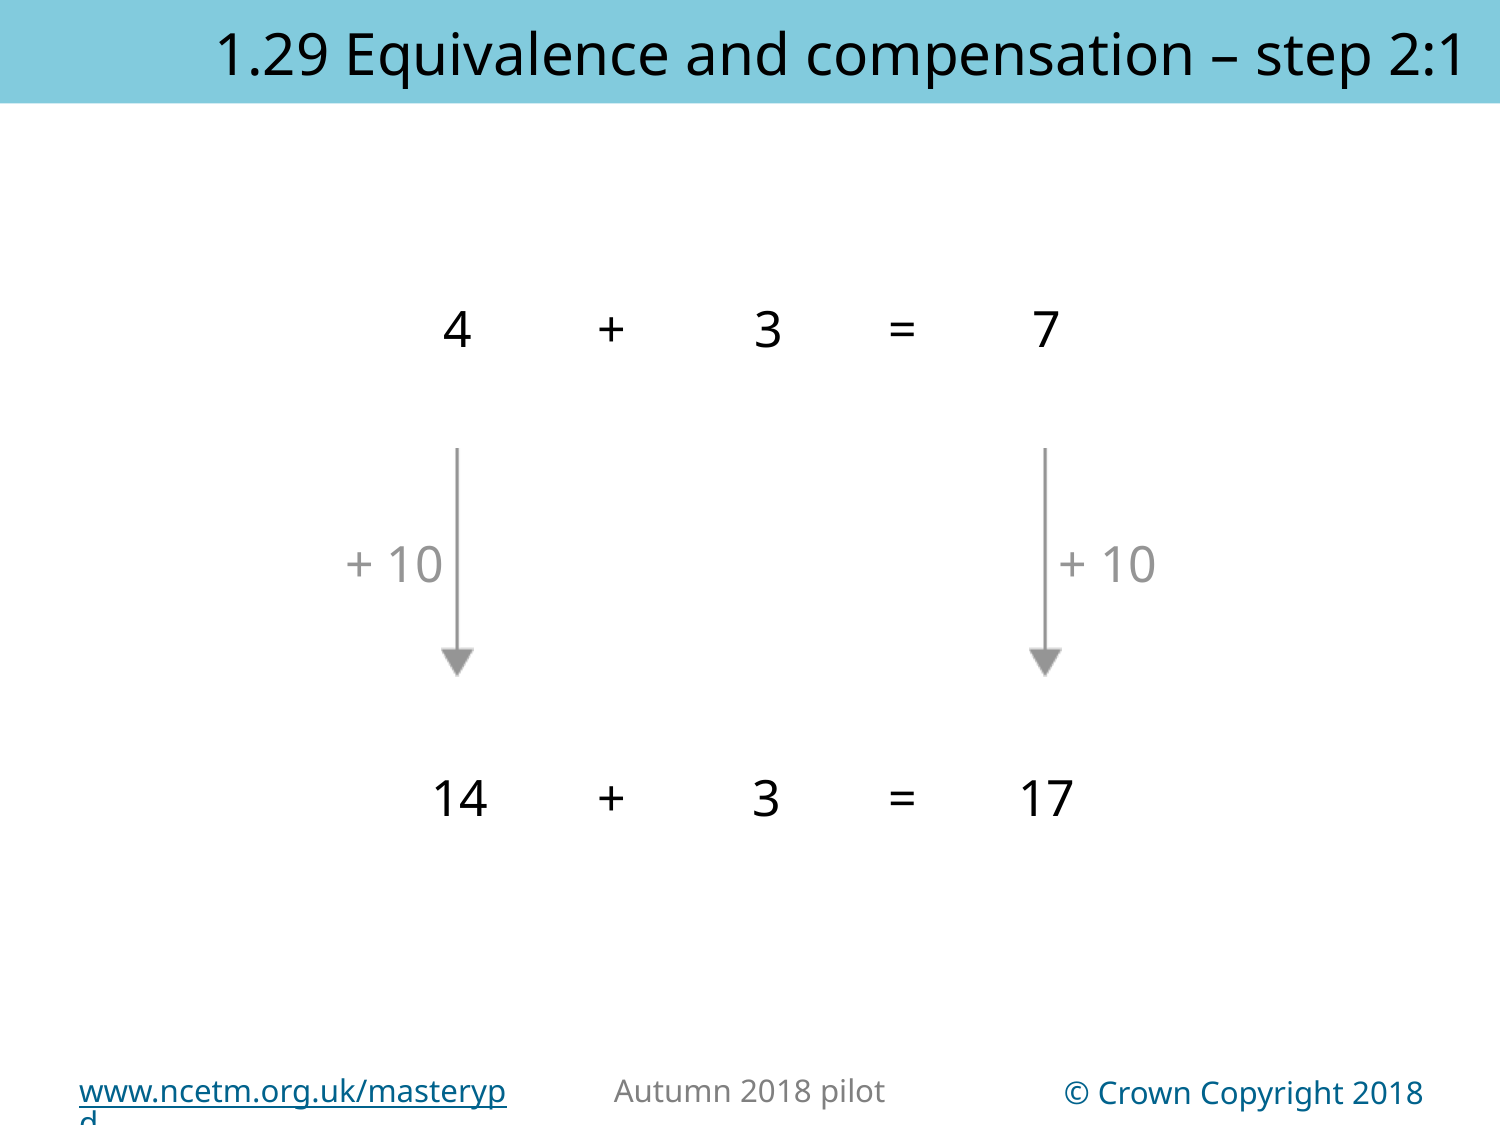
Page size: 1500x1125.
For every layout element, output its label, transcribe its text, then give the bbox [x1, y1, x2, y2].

picture [1029, 447, 1062, 677]
text_box 7 [1017, 289, 1076, 365]
text_box 14 [415, 759, 503, 835]
list 1.29 Equivalence and compensation – step 2:1 [0, 0, 1500, 104]
text_box = [872, 289, 932, 365]
text_box 17 [1003, 759, 1091, 835]
text_box + 10 [330, 524, 436, 600]
text_box + [582, 289, 642, 365]
text_box 3 [737, 759, 796, 835]
text_box = [872, 759, 932, 835]
text_box 4 [428, 289, 487, 365]
text_box 3 [739, 289, 798, 365]
text_box + [582, 759, 642, 835]
picture [441, 447, 474, 677]
text_box + 10 [1066, 524, 1173, 600]
